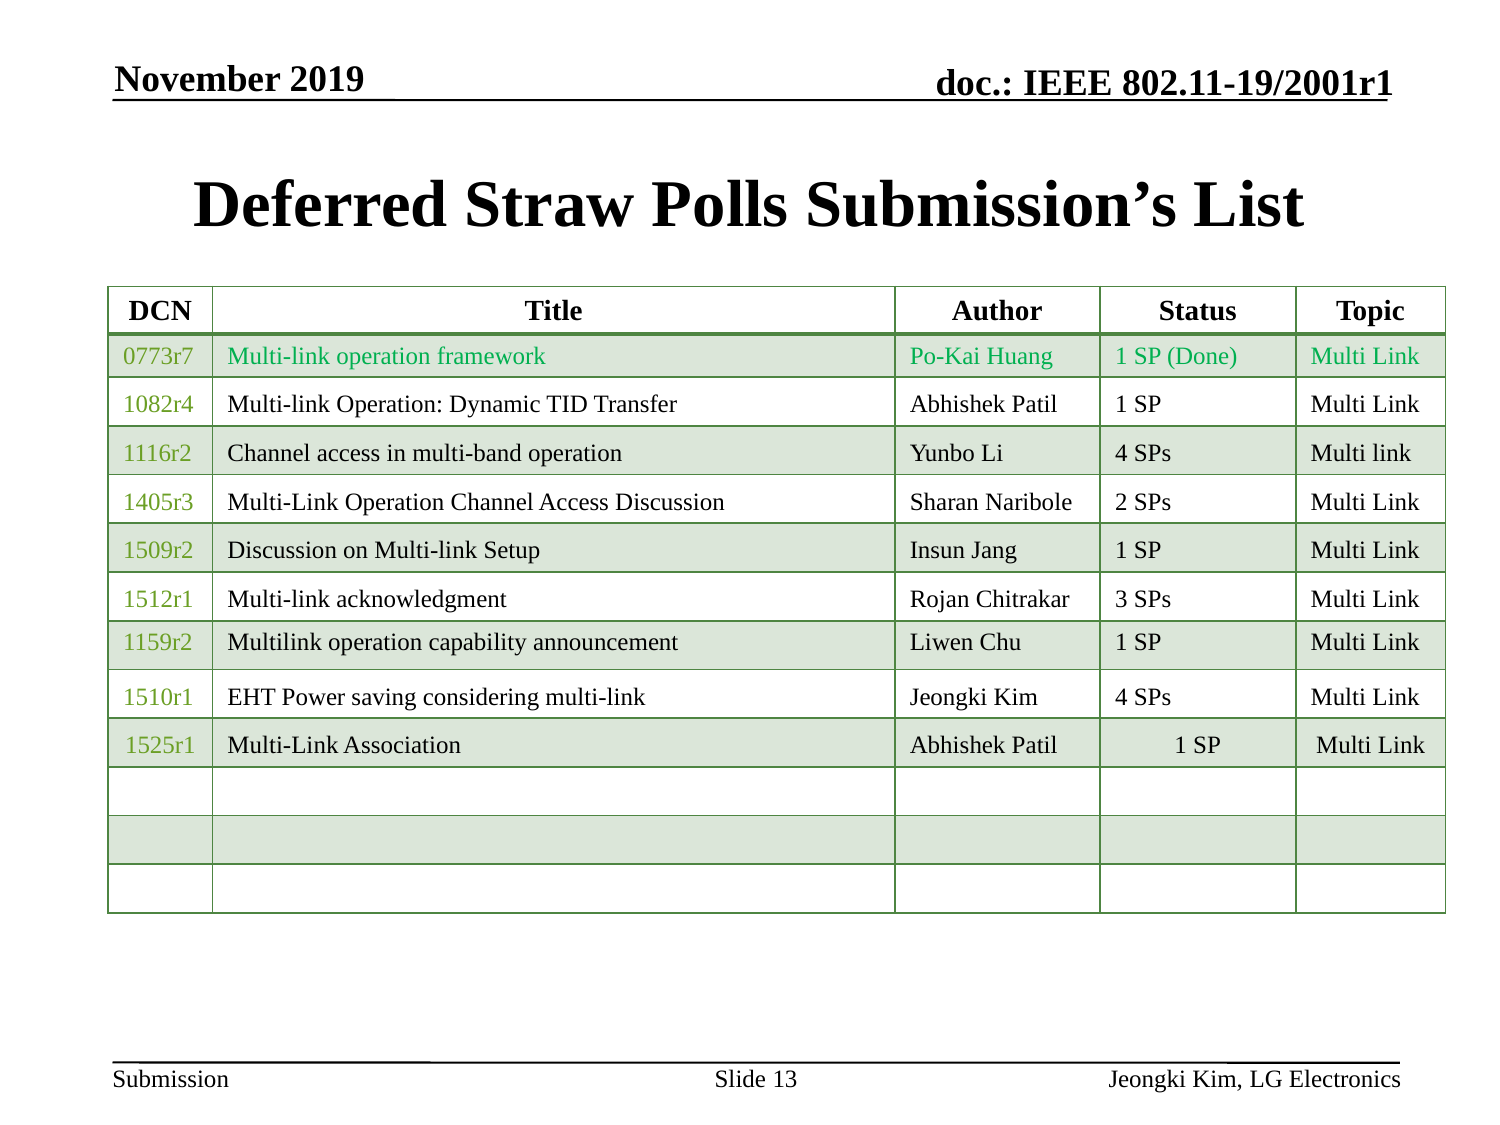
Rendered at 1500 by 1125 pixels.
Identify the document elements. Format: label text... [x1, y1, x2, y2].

table_cell 0773r7 [109, 336, 212, 376]
table_cell 4 SPs [1101, 670, 1295, 717]
table_cell Rojan Chitrakar [896, 573, 1099, 620]
table_cell Multi Link [1297, 475, 1445, 522]
table_cell Multi Link [1297, 524, 1445, 571]
table_cell Insun Jang [896, 524, 1099, 571]
table_cell 2 SPs [1101, 475, 1295, 522]
table_cell 1159r2 [109, 622, 212, 669]
table_cell Sharan Naribole [896, 475, 1099, 522]
table_cell [896, 768, 1099, 815]
table_cell Multi-link Operation: Dynamic TID Transfer [213, 378, 894, 425]
table_cell 1525r1 [109, 719, 212, 766]
table_header Status [1101, 287, 1295, 332]
table_header Title [213, 287, 894, 332]
table_cell [109, 865, 212, 912]
table_cell 1 SP [1101, 378, 1295, 425]
table_cell Multi Link [1297, 719, 1445, 766]
table_cell Liwen Chu [896, 622, 1099, 669]
table_cell 4 SPs [1101, 427, 1295, 474]
table_cell [1297, 816, 1445, 863]
table_cell Abhishek Patil [896, 719, 1099, 766]
table_cell [213, 816, 894, 863]
table_cell [213, 865, 894, 912]
table_header DCN [109, 287, 212, 332]
table_cell 1082r4 [109, 378, 212, 425]
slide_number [114, 54, 423, 100]
table_cell 1 SP [1101, 719, 1295, 766]
table_cell [1297, 768, 1445, 815]
table_cell EHT Power saving considering multi-link [213, 670, 894, 717]
table_cell Multi-link operation framework [213, 336, 894, 376]
table_cell 1512r1 [109, 573, 212, 620]
table_cell 3 SPs [1101, 573, 1295, 620]
table_cell [213, 768, 894, 815]
table_cell Yunbo Li [896, 427, 1099, 474]
table_cell [109, 816, 212, 863]
table_cell Multi Link [1297, 670, 1445, 717]
table_cell 1509r2 [109, 524, 212, 571]
table_cell 1 SP [1101, 622, 1295, 669]
table_cell Channel access in multi-band operation [213, 427, 894, 474]
table_cell Multilink operation capability announcement [213, 622, 894, 669]
table_cell [1101, 816, 1295, 863]
table_cell Multi Link [1297, 336, 1445, 376]
table_cell 1 SP (Done) [1101, 336, 1295, 376]
table_cell Multi-Link Operation Channel Access Discussion [213, 475, 894, 522]
table_cell [1101, 865, 1295, 912]
slide_number Slide 13 [712, 1061, 800, 1123]
table_cell 1510r1 [109, 670, 212, 717]
table_cell Multi-link acknowledgment [213, 573, 894, 620]
table_cell Multi-Link Association [213, 719, 894, 766]
table_cell Po-Kai Huang [896, 336, 1099, 376]
table_header Author [896, 287, 1099, 332]
table_cell 1116r2 [109, 427, 212, 474]
title Deferred Straw Polls Submission’s List [112, 112, 1388, 286]
table_cell Abhishek Patil [896, 378, 1099, 425]
table_cell 1 SP [1101, 524, 1295, 571]
table_cell [896, 865, 1099, 912]
table_header Topic [1297, 287, 1445, 332]
table_cell [896, 816, 1099, 863]
table_cell Jeongki Kim [896, 670, 1099, 717]
table_cell [109, 768, 212, 815]
table_cell [1101, 768, 1295, 815]
table_cell Multi link [1297, 427, 1445, 474]
footer Jeongki Kim, LG Electronics [878, 1061, 1402, 1093]
table_cell 1405r3 [109, 475, 212, 522]
table_cell Multi Link [1297, 573, 1445, 620]
table_cell Discussion on Multi-link Setup [213, 524, 894, 571]
table_cell Multi Link [1297, 622, 1445, 669]
table_cell Multi Link [1297, 378, 1445, 425]
table_cell [1297, 865, 1445, 912]
